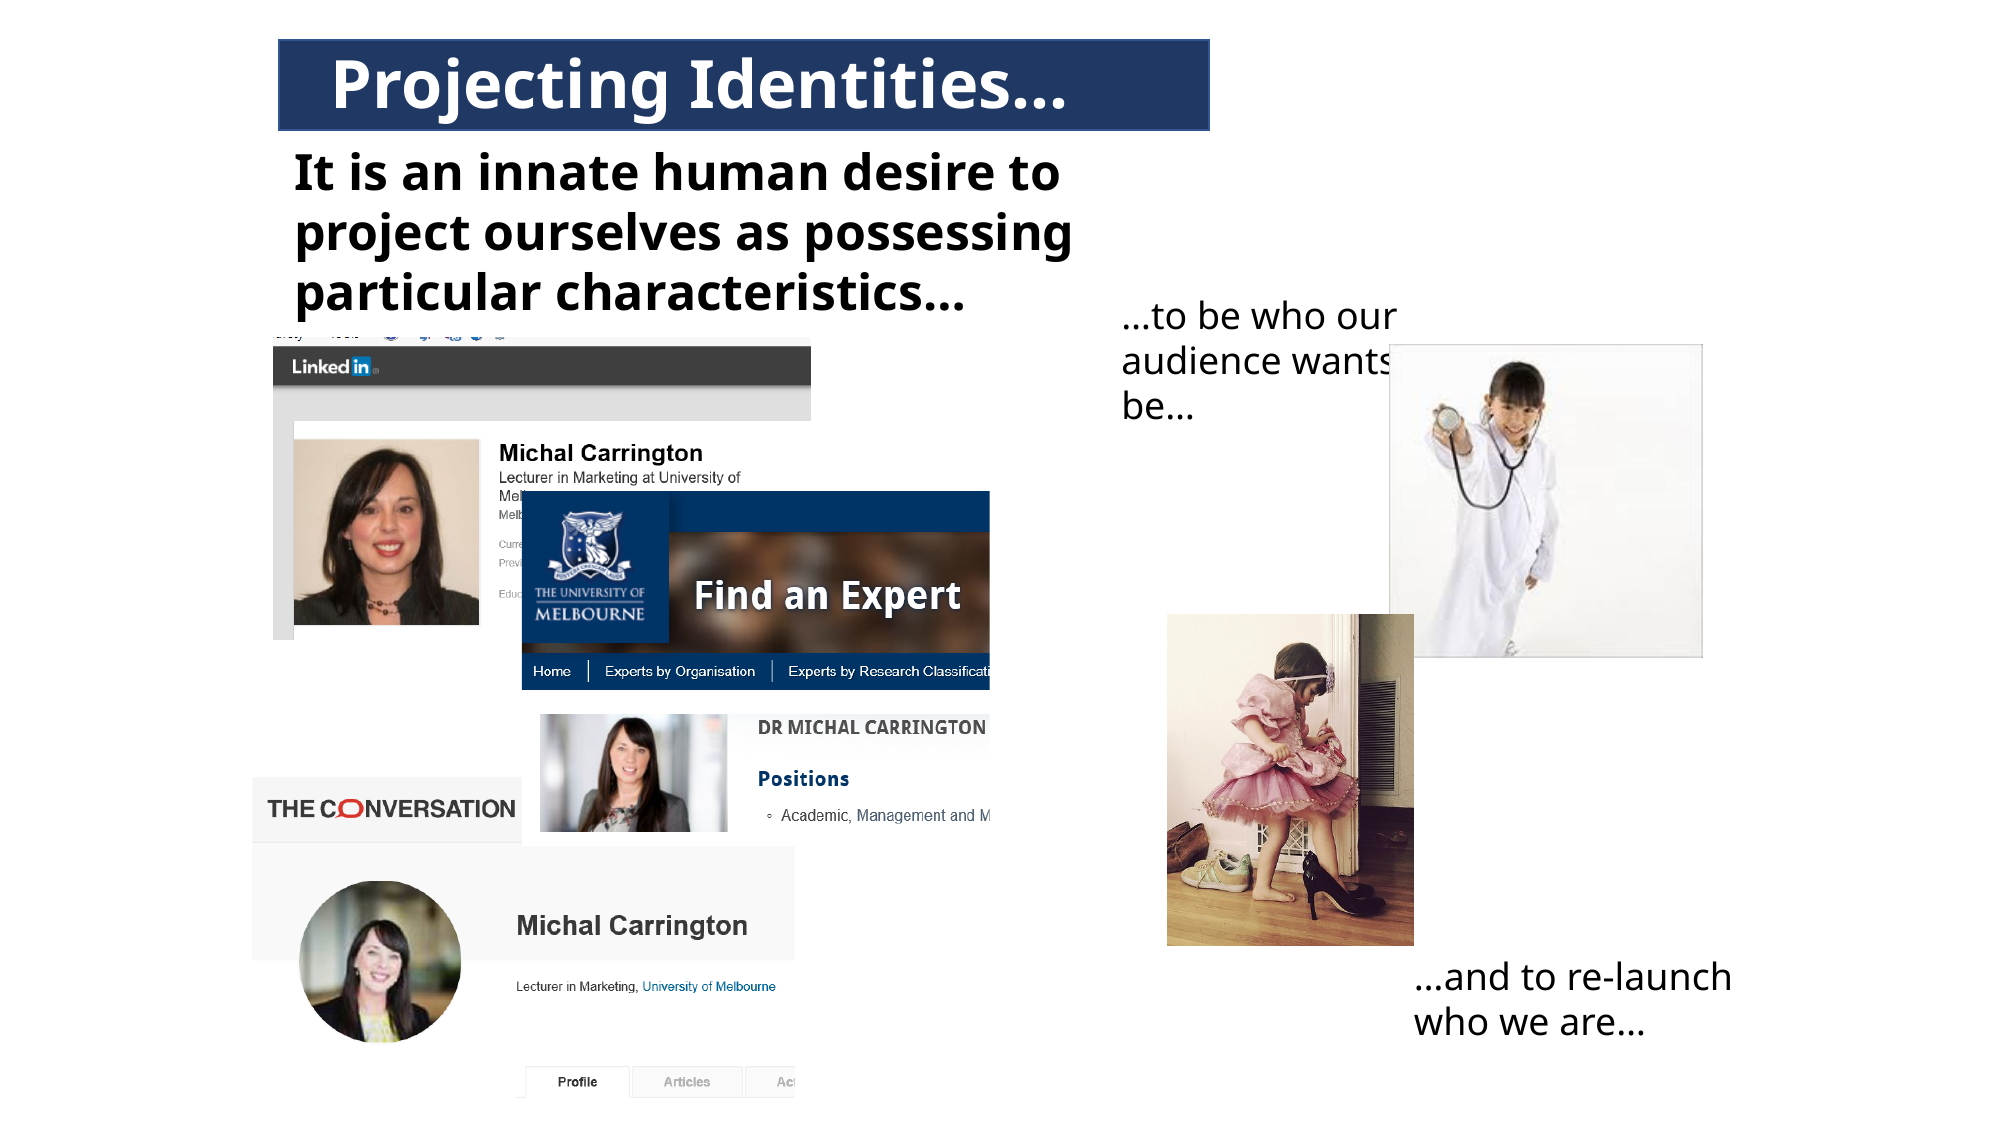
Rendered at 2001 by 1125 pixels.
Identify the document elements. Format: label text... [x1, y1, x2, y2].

picture [1167, 344, 1703, 946]
text_box [278, 39, 1210, 131]
text_box …to be who our audience wants us to be… [1106, 284, 1567, 435]
text_box Projecting Identities… [316, 34, 1107, 130]
text_box …and to re-launch who we are… [1399, 945, 1750, 1051]
text_box It is an innate human desire to project ourselves as possessing particular characteristics… [279, 133, 1247, 328]
picture [252, 337, 990, 1109]
